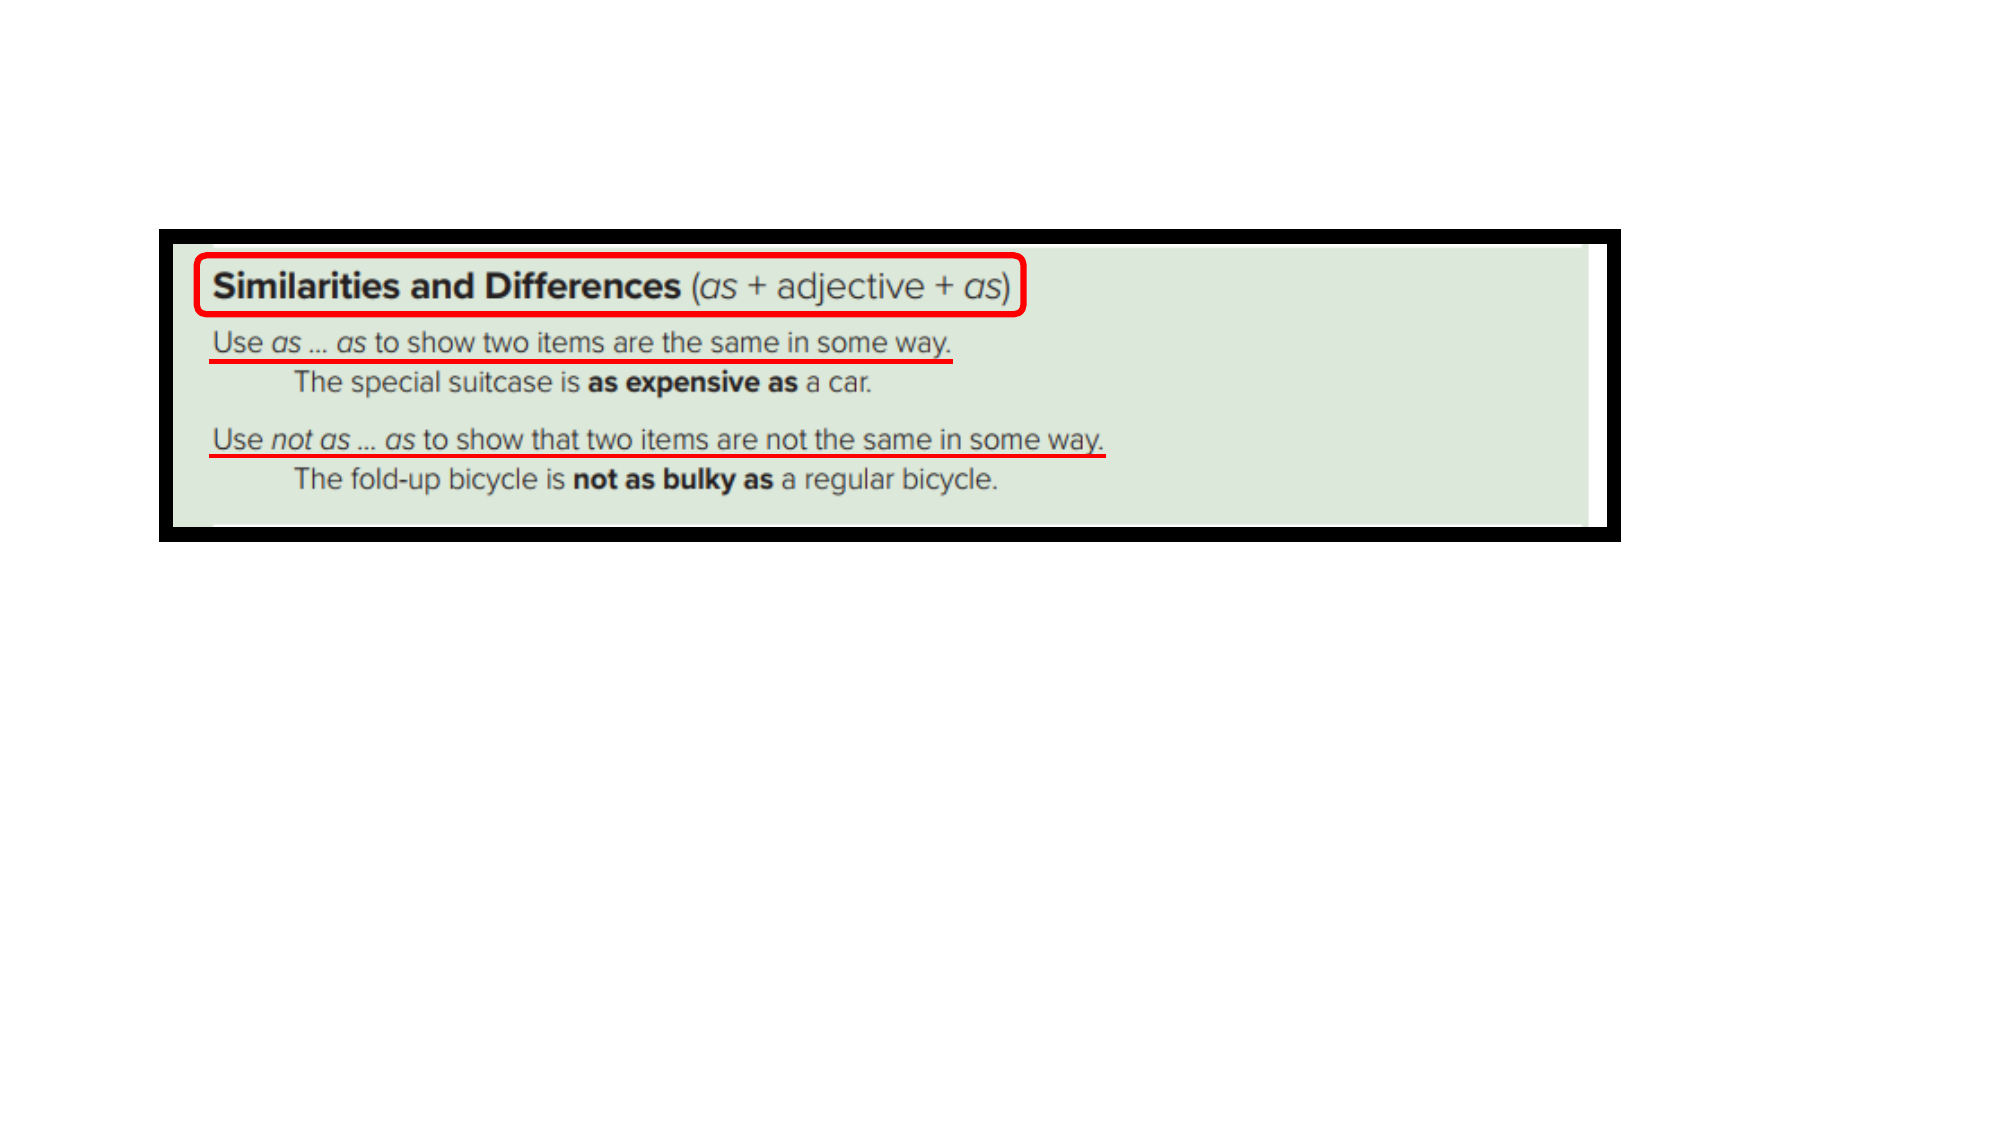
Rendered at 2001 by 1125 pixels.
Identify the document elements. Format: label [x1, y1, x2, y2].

picture [173, 243, 1607, 528]
